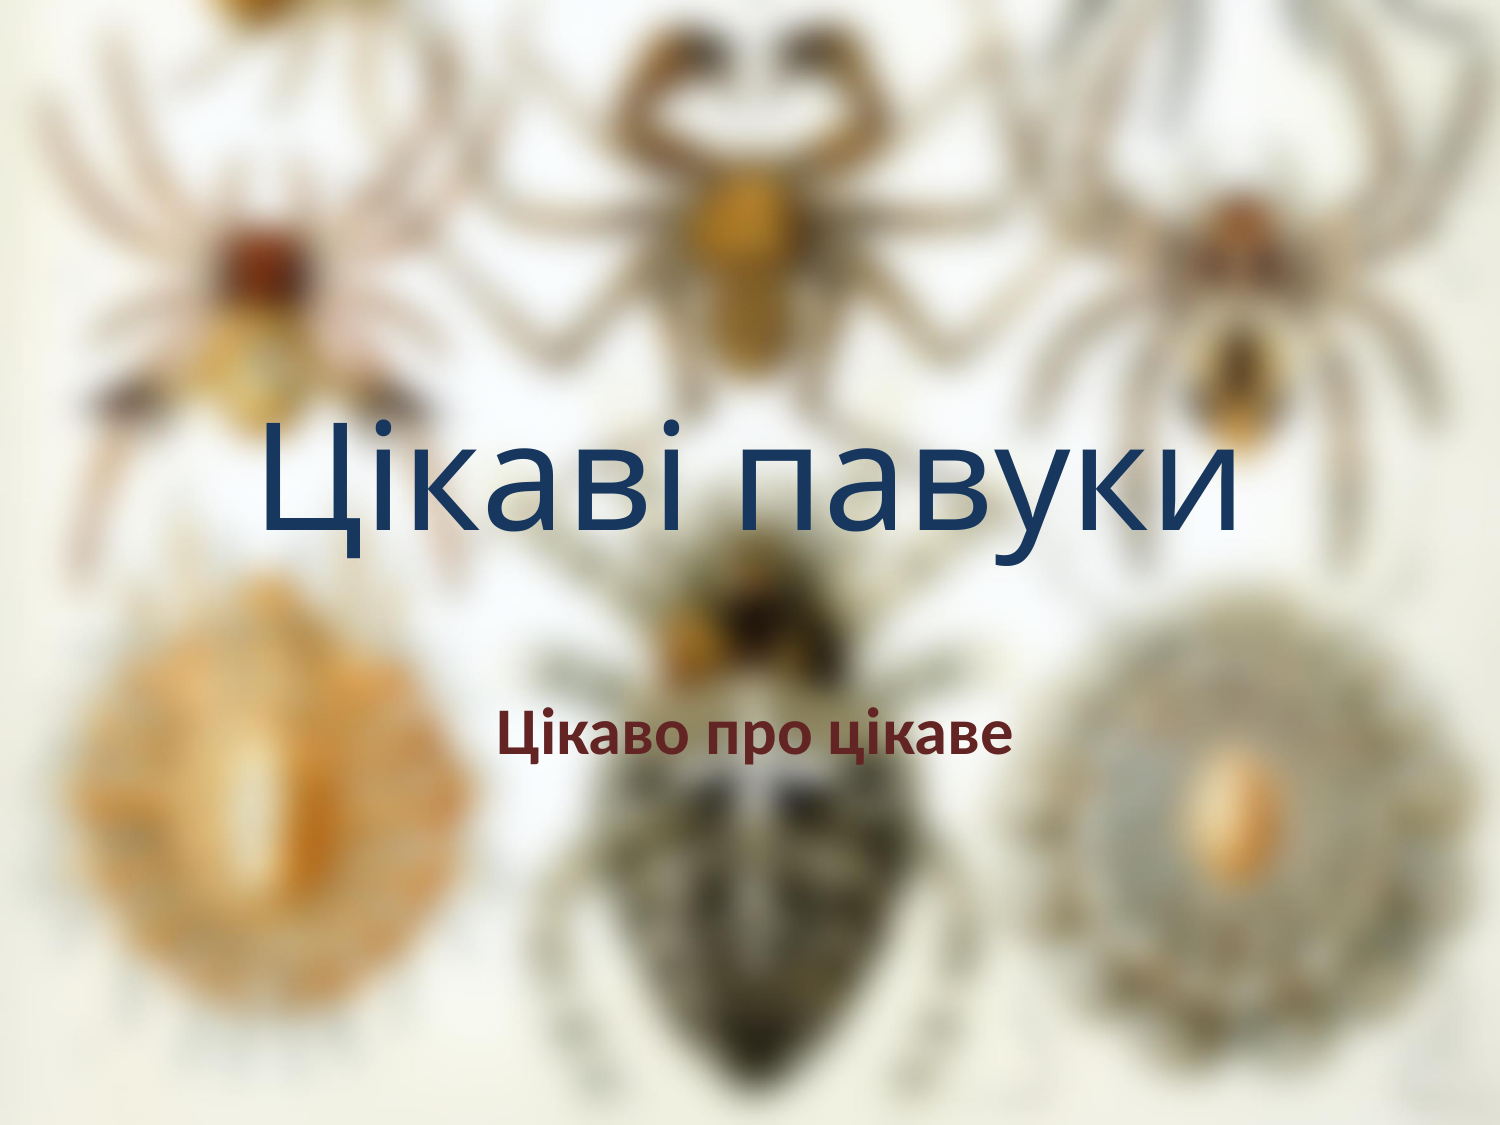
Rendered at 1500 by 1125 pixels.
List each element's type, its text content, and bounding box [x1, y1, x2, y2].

subtitle Цікаво про цікаве [230, 680, 1281, 969]
picture [0, 0, 1500, 1125]
title Цікаві павуки [112, 349, 1388, 591]
